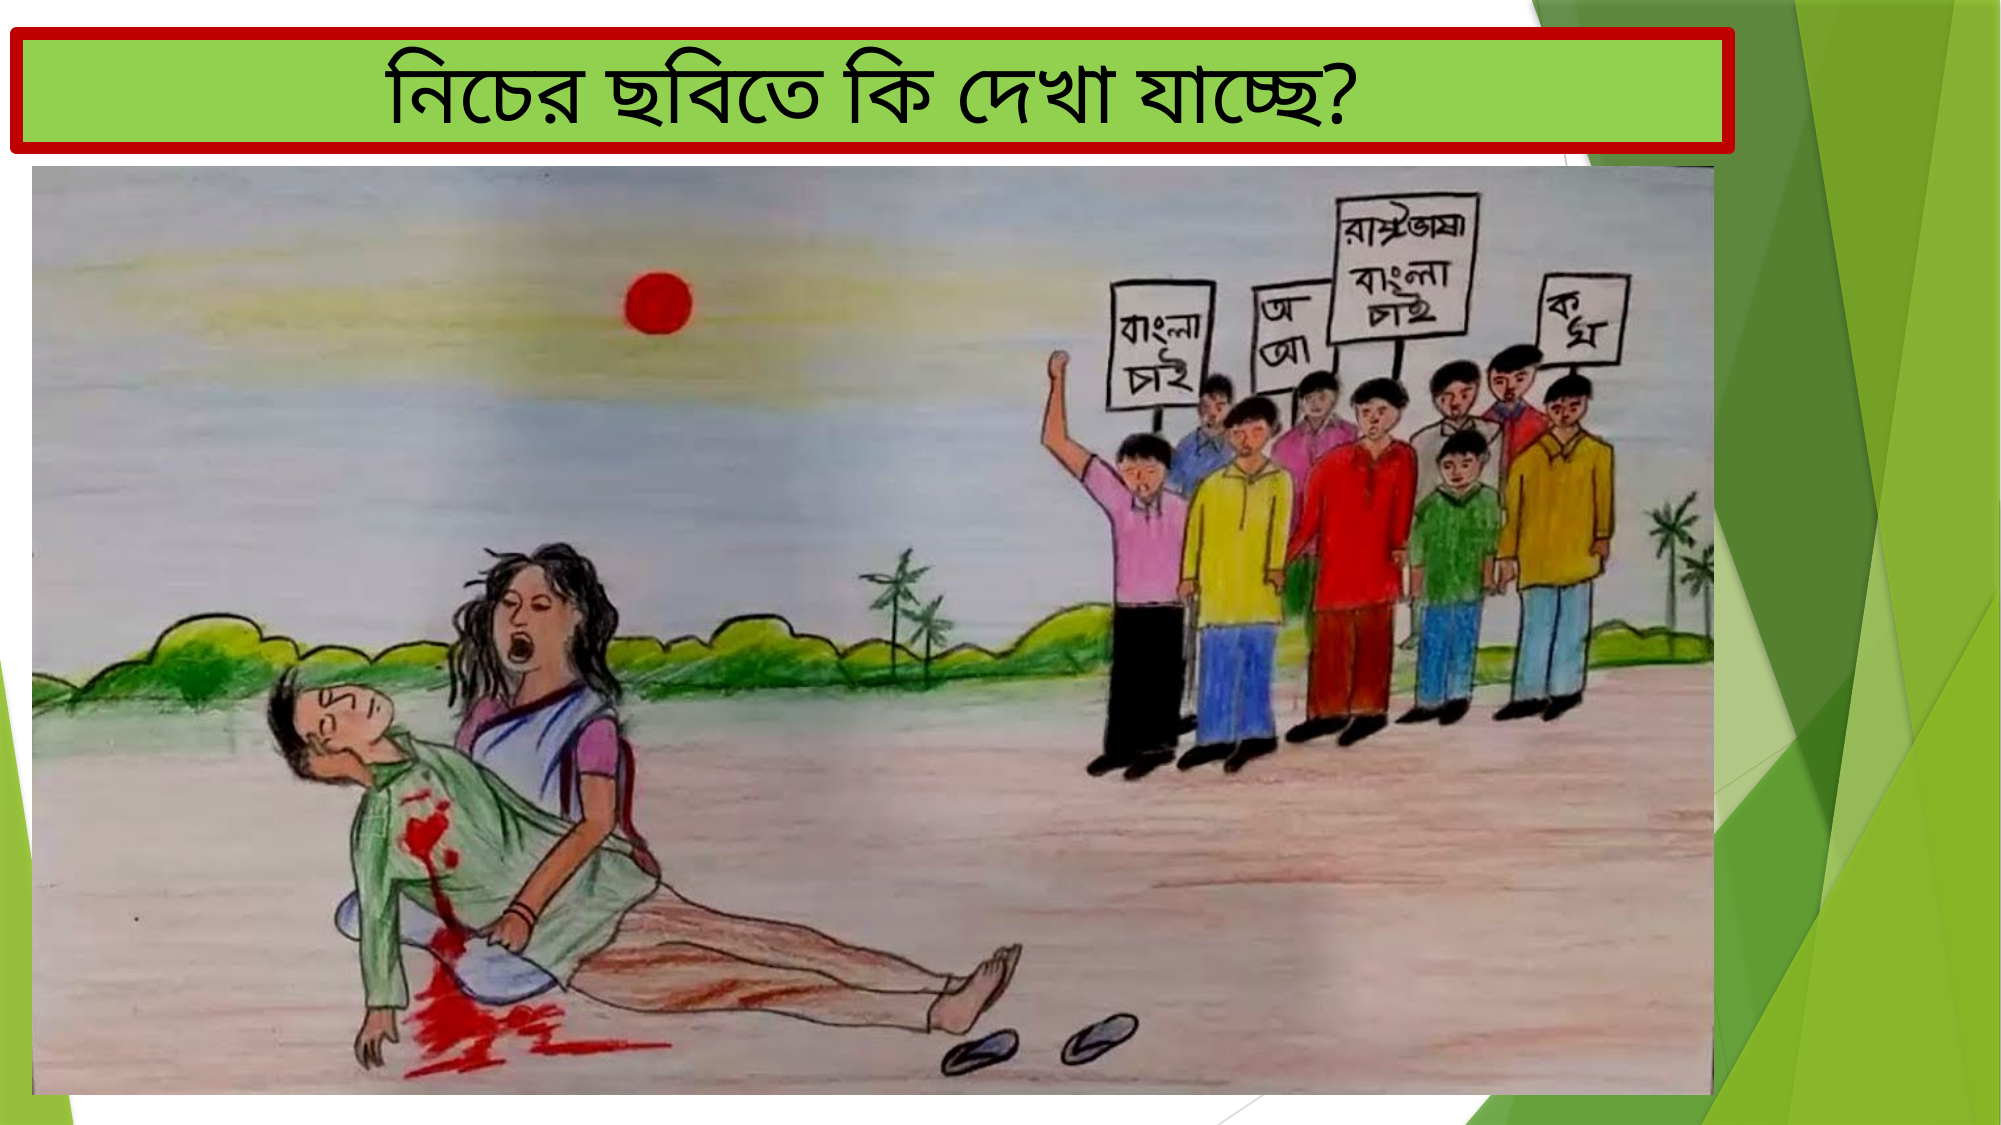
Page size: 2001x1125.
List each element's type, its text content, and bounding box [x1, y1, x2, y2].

picture [31, 165, 1714, 1095]
text_box নিচের ছবিতে কি দেখা যাচ্ছে? [16, 33, 1729, 148]
